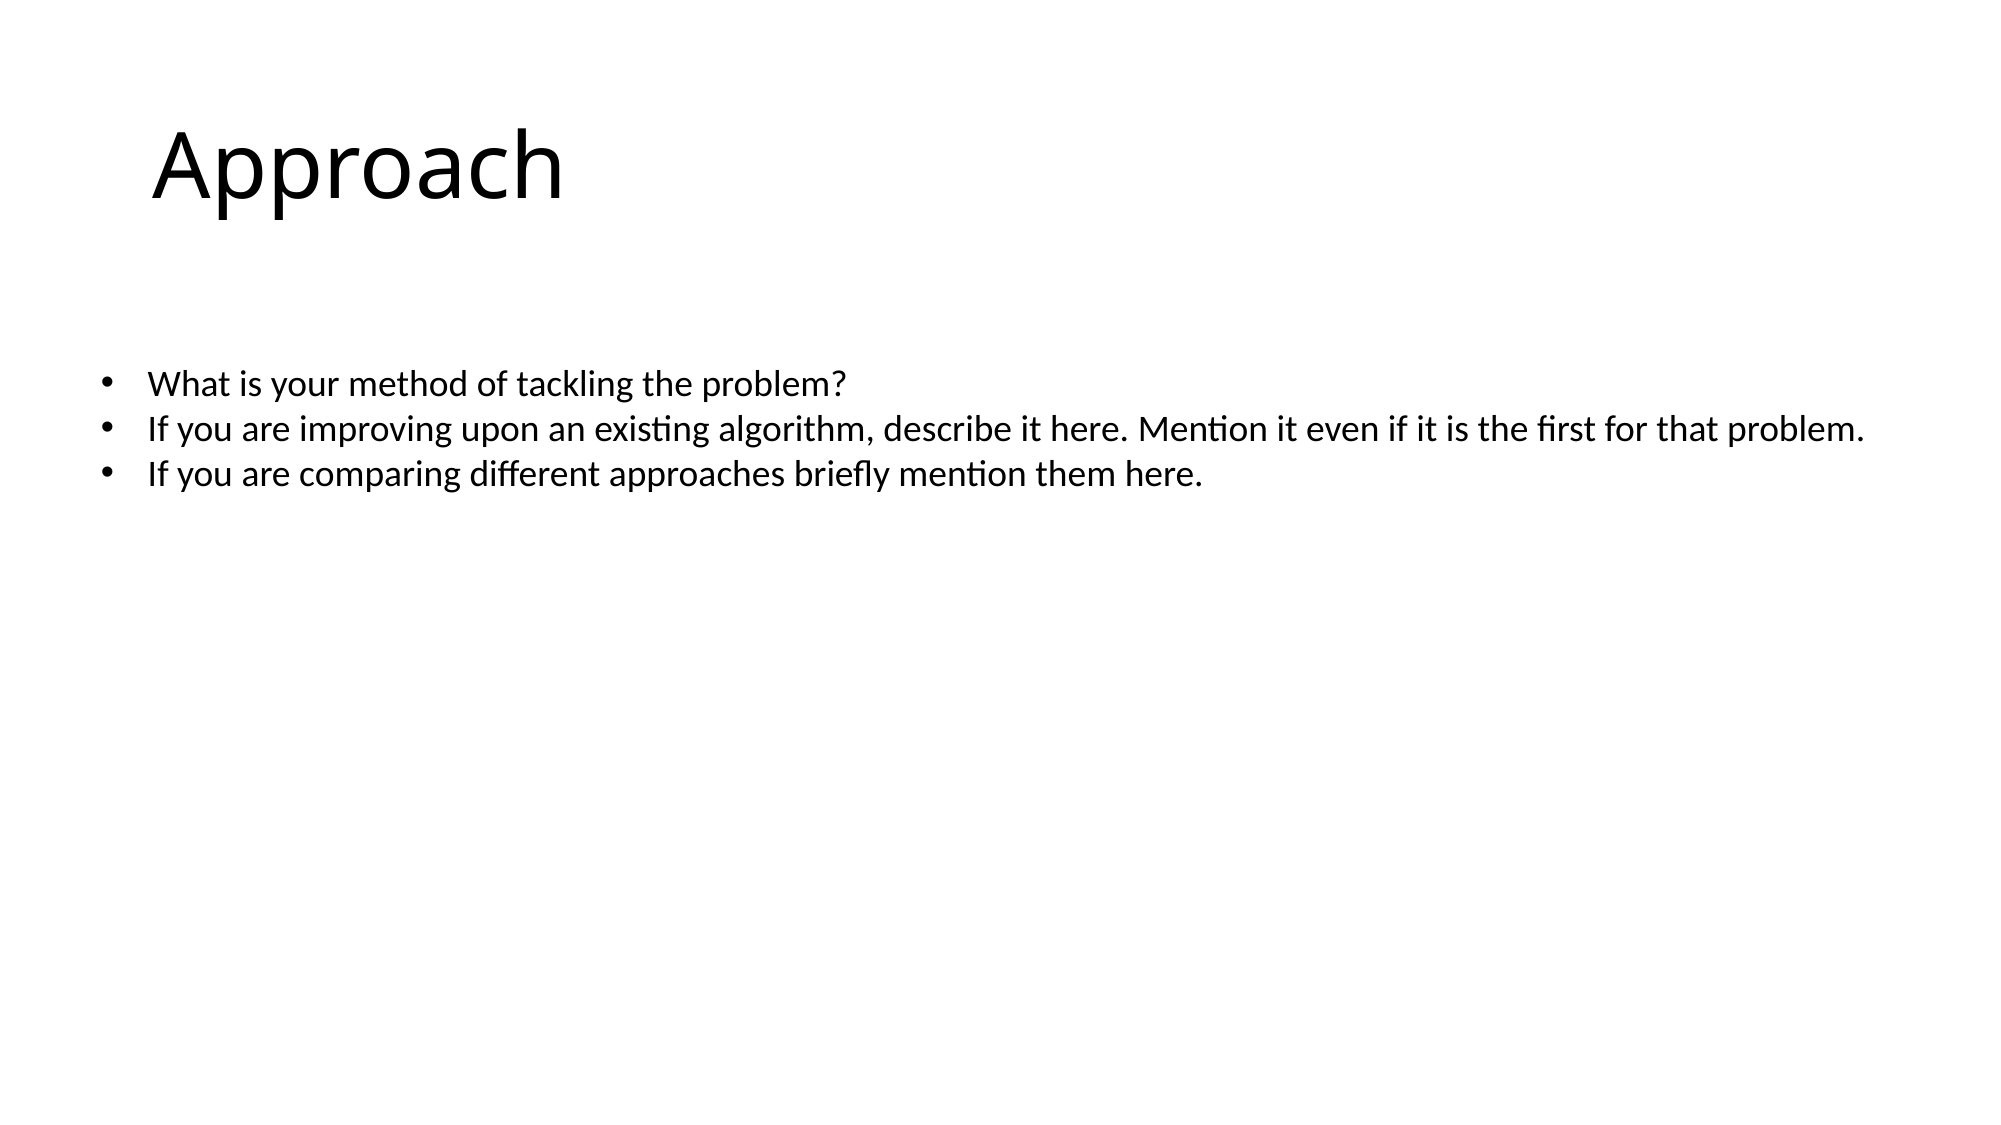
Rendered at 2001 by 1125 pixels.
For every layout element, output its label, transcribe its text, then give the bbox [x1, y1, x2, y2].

title Approach [137, 59, 1863, 278]
text_box What is your method of tackling the problem? If you are improving upon an existing algorithm, describe it here. Mention it even if it is the first for that problem. If you are comparing different approaches briefly mention them here. [85, 306, 1883, 547]
